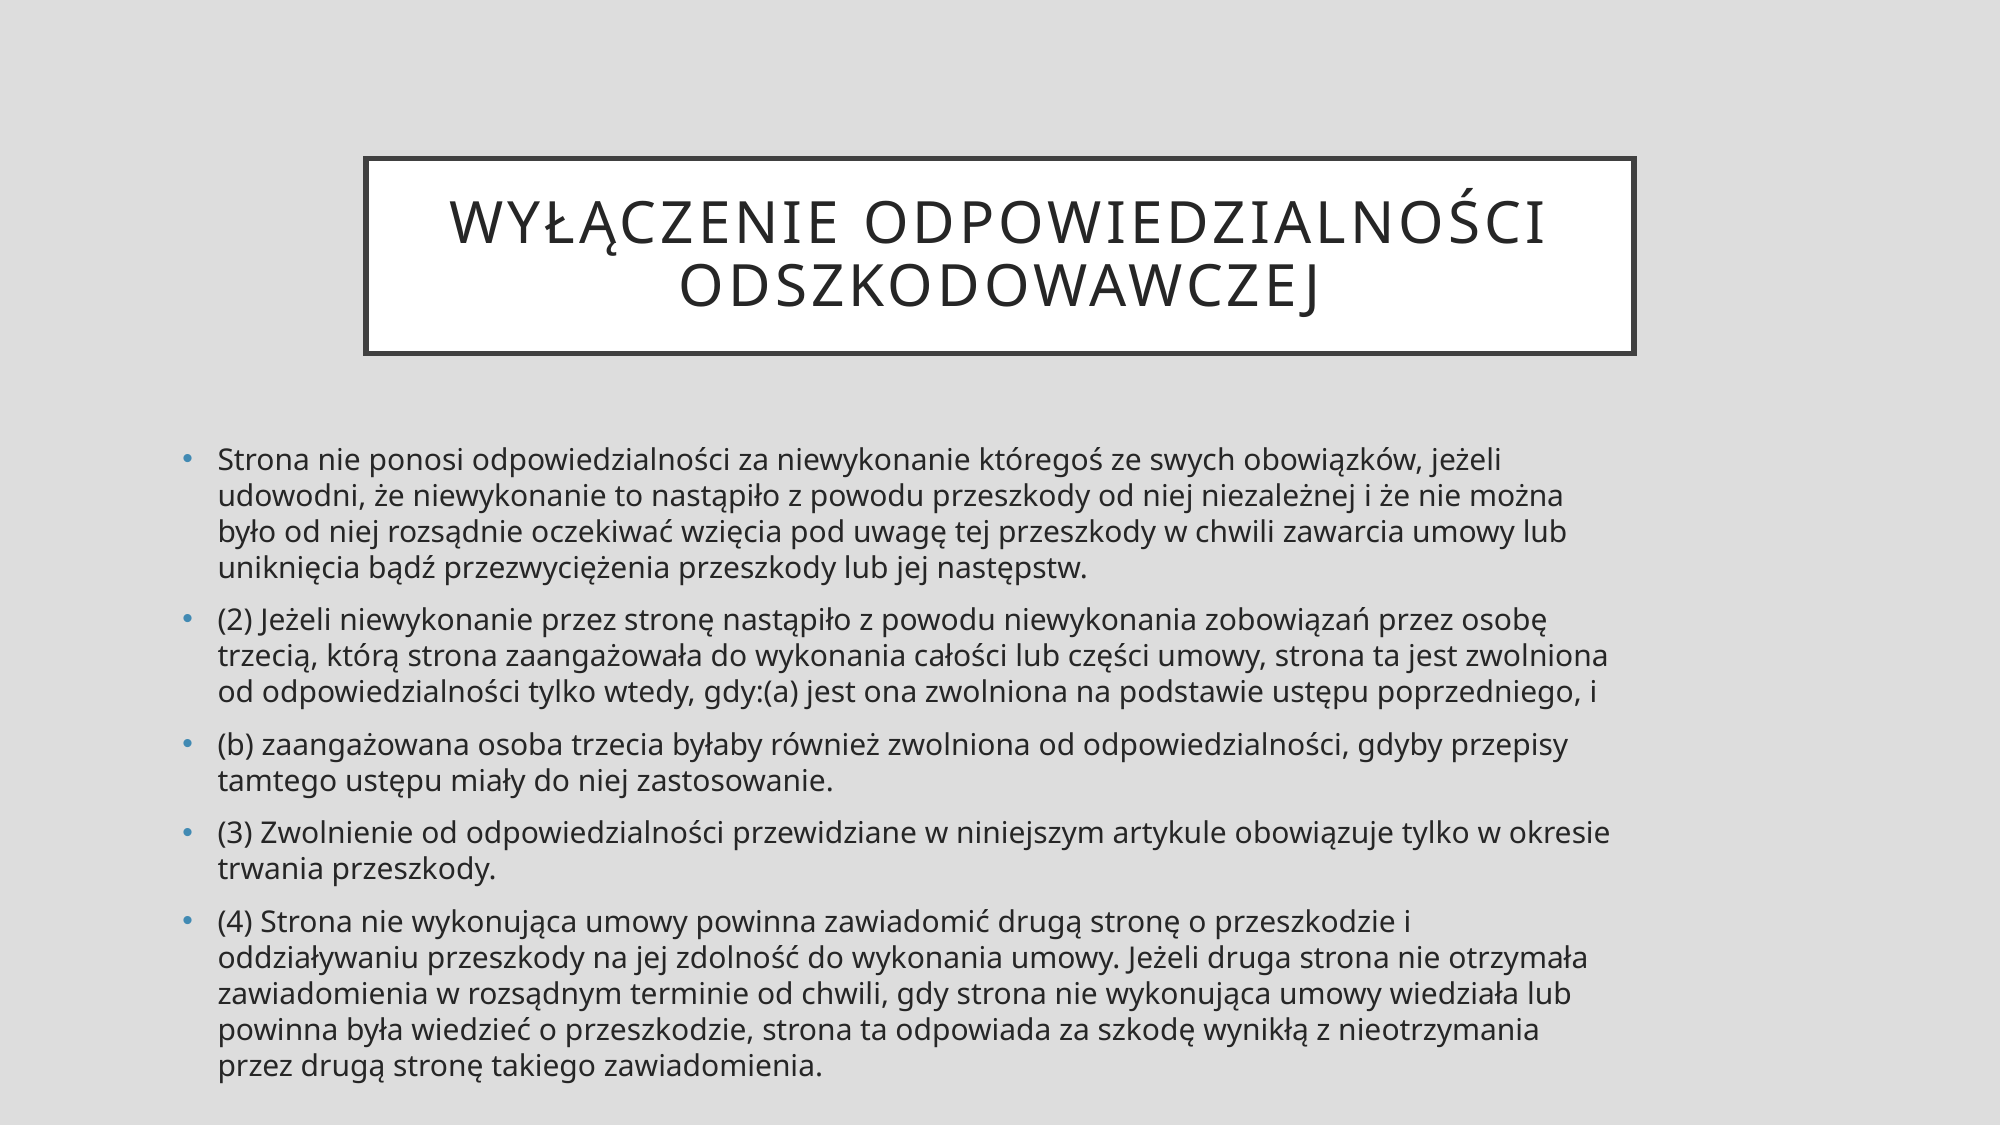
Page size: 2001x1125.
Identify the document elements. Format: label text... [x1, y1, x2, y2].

list Strona nie ponosi odpowiedzialności za niewykonanie któregoś ze swych obowiązków, jeżeli udowodni, że niewykonanie to nastąpiło z powodu przeszkody od niej niezależnej i że nie można było od niej rozsądnie oczekiwać wzięcia pod uwagę tej przeszkody w chwili zawarcia umowy lub uniknięcia bądź przezwyciężenia przeszkody lub jej następstw. (2) Jeżeli niewykonanie przez stronę nastąpiło z powodu niewykonania zobowiązań przez osobę trzecią, którą strona zaangażowała do wykonania całości lub części umowy, strona ta jest zwolniona od odpowiedzialności tylko wtedy, gdy:(a) jest ona zwolniona na podstawie ustępu poprzedniego, i (b) zaangażowana osoba trzecia byłaby również zwolniona od odpowiedzialności, gdyby przepisy tamtego ustępu miały do niej zastosowanie. (3) Zwolnienie od odpowiedzialności przewidziane w niniejszym artykule obowiązuje tylko w okresie trwania przeszkody. (4) Strona nie wykonująca umowy powinna zawiadomić drugą stronę o przeszkodzie i oddziaływaniu przeszkody na jej zdolność do wykonania umowy. Jeżeli druga strona nie otrzymała zawiadomienia w rozsądnym terminie od chwili, gdy strona nie wykonująca umowy wiedziała lub powinna była wiedzieć o przeszkodzie, strona ta odpowiada za szkodę wynikłą z nieotrzymania przez drugą stronę takiego zawiadomienia. [167, 432, 1634, 1099]
title Wyłączenie odpowiedzialności odszkodowawczej [363, 156, 1637, 356]
